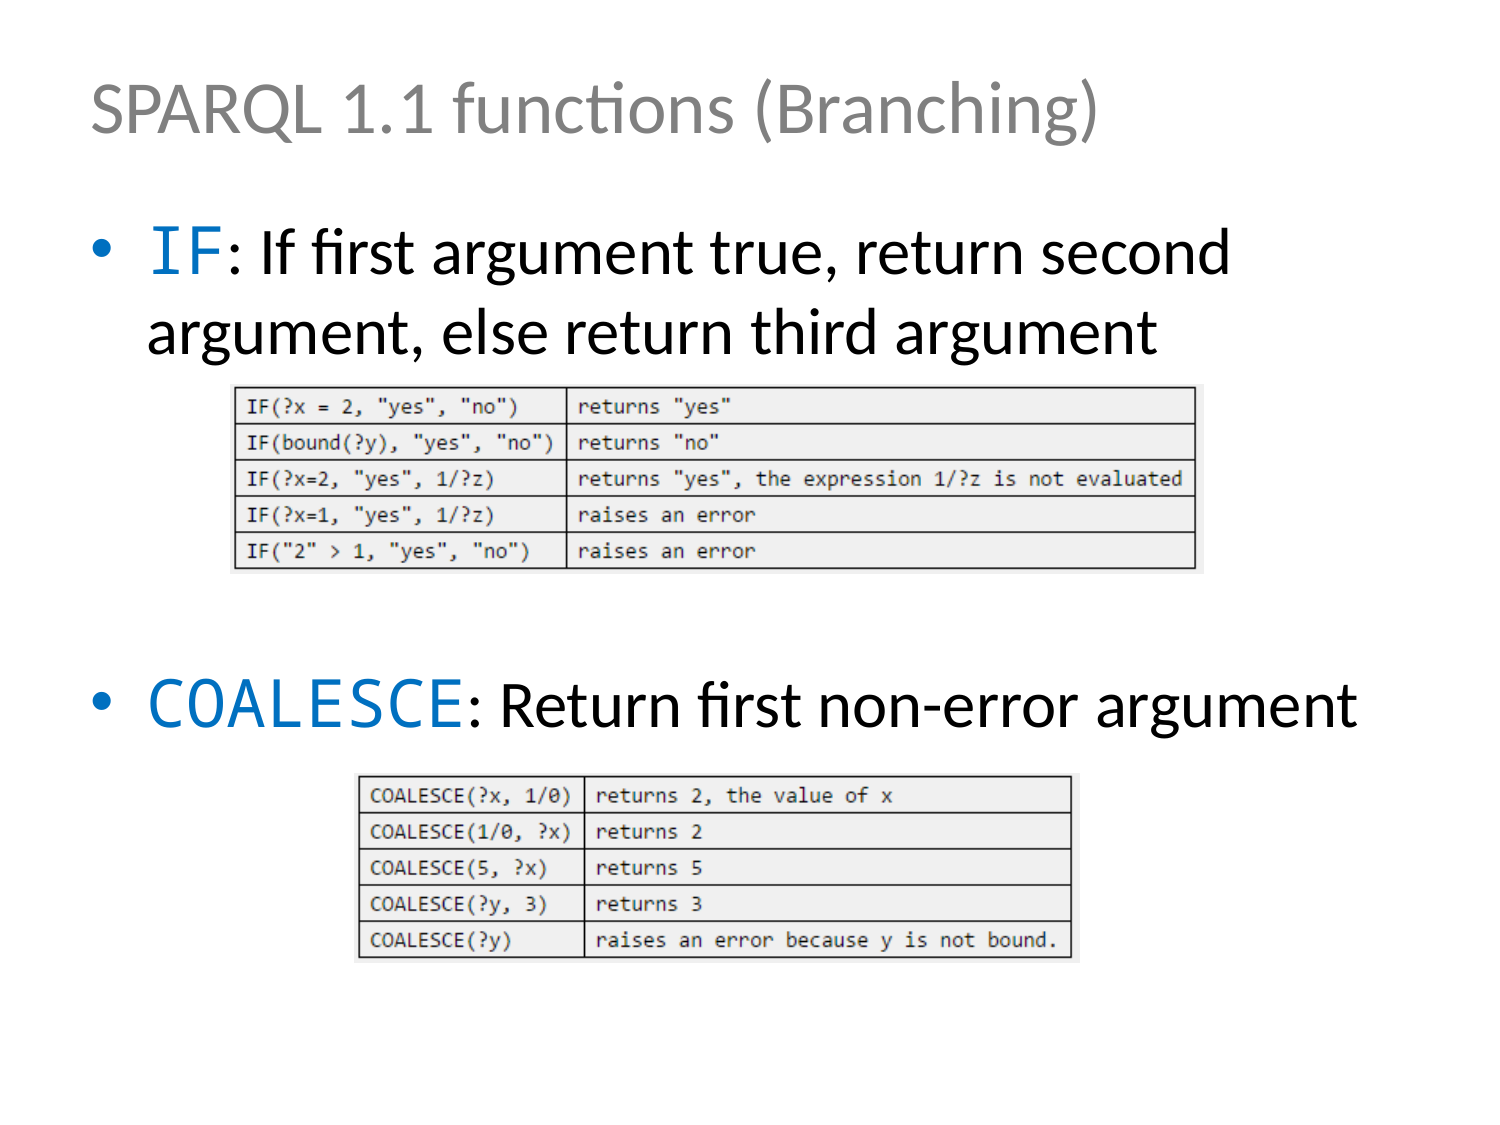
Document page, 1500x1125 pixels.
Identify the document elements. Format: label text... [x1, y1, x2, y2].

list IF: If first argument true, return second argument, else return third argument COALESCE: Return first non-error argument [75, 200, 1425, 1005]
title SPARQL 1.1 functions (Branching) [75, 45, 1425, 163]
picture [354, 773, 1080, 963]
picture [229, 384, 1204, 574]
